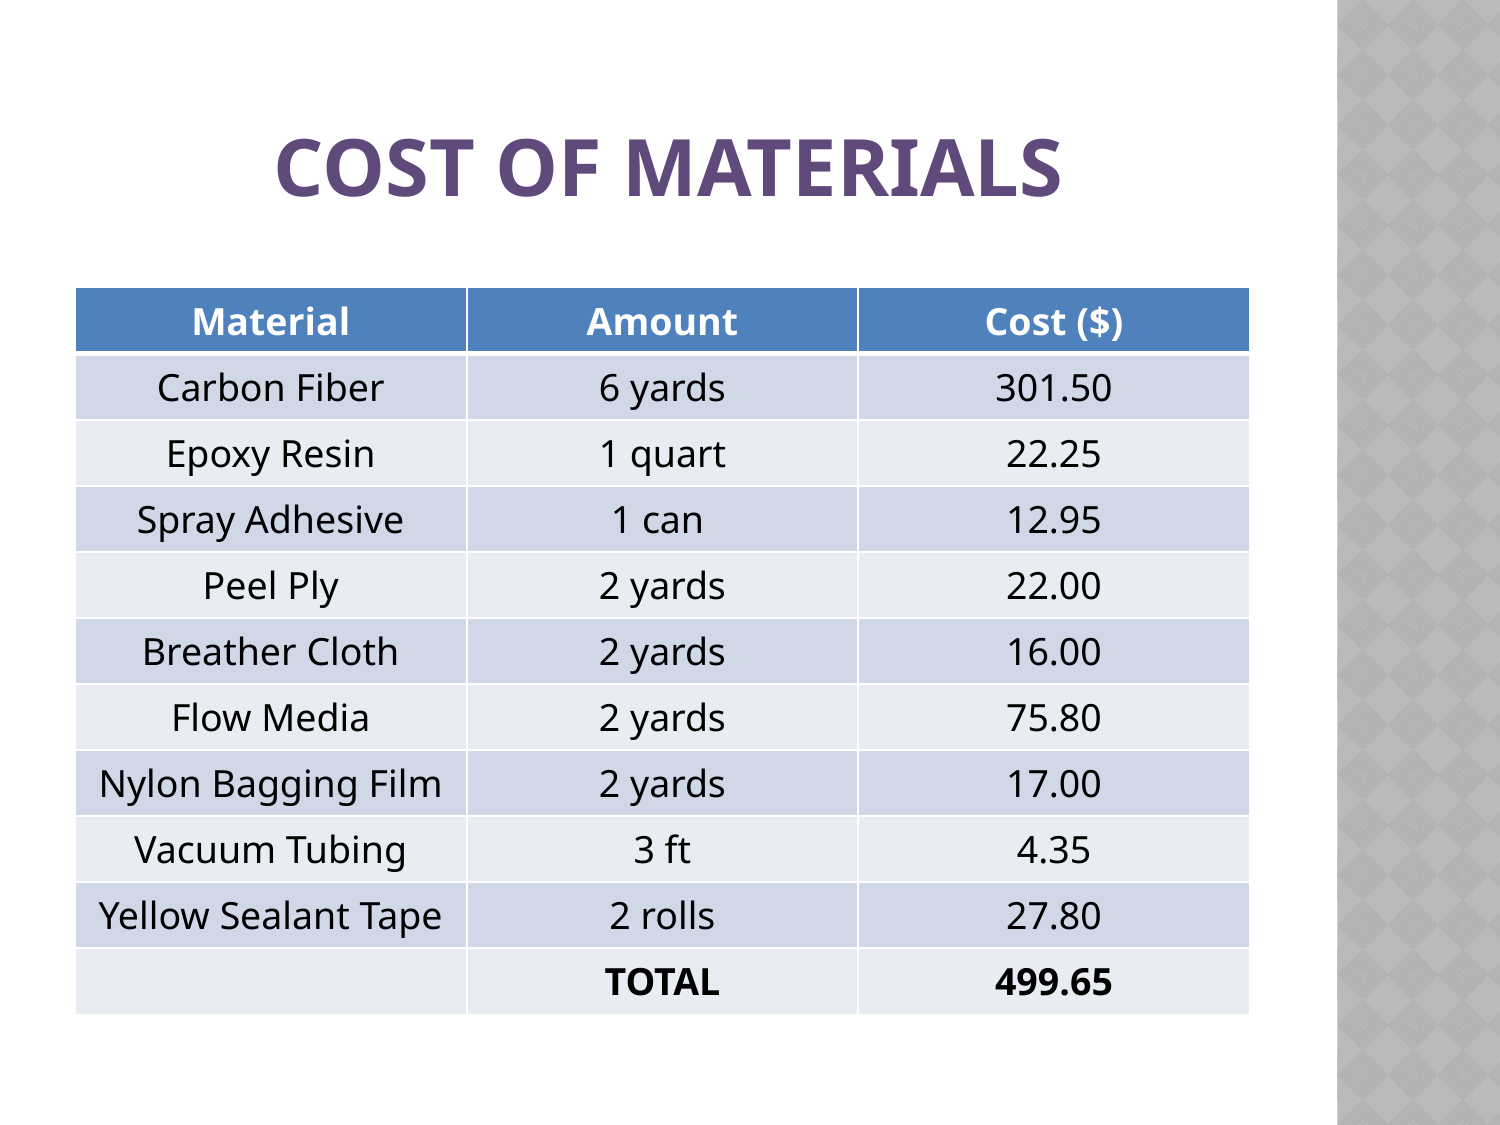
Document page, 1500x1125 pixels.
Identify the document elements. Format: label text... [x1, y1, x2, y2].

table_cell 2 yards [468, 619, 857, 683]
table_cell 22.00 [859, 553, 1249, 617]
table_cell 6 yards [468, 356, 857, 419]
table_cell 3 ft [468, 817, 857, 881]
table_cell Carbon Fiber [76, 356, 466, 419]
table_cell 16.00 [859, 619, 1249, 683]
table_cell Peel Ply [76, 553, 466, 617]
table_cell 12.95 [859, 487, 1249, 551]
table_cell 2 yards [468, 685, 857, 749]
table_cell 4.35 [859, 817, 1249, 881]
table_cell 2 rolls [468, 883, 857, 947]
table_header Material [76, 288, 466, 351]
table_cell 27.80 [859, 883, 1249, 947]
table_cell Vacuum Tubing [76, 817, 466, 881]
table_cell 2 yards [468, 751, 857, 815]
table_cell [76, 949, 466, 1014]
table_header Amount [468, 288, 857, 351]
table_cell 499.65 [859, 949, 1249, 1014]
table_header Cost ($) [859, 288, 1249, 351]
table_cell Yellow Sealant Tape [76, 883, 466, 947]
table_cell 75.80 [859, 685, 1249, 749]
table_cell 1 can [468, 487, 857, 551]
table_cell 17.00 [859, 751, 1249, 815]
table_cell Flow Media [76, 685, 466, 749]
table_cell 1 quart [468, 421, 857, 485]
table_cell 22.25 [859, 421, 1249, 485]
table_cell TOTAL [468, 949, 857, 1014]
table_cell Spray Adhesive [76, 487, 466, 551]
table_cell 2 yards [468, 553, 857, 617]
table_cell Nylon Bagging Film [76, 751, 466, 815]
title Cost of Materials [75, 24, 1263, 213]
table_cell Epoxy Resin [76, 421, 466, 485]
table_cell Breather Cloth [76, 619, 466, 683]
table_cell 301.50 [859, 356, 1249, 419]
